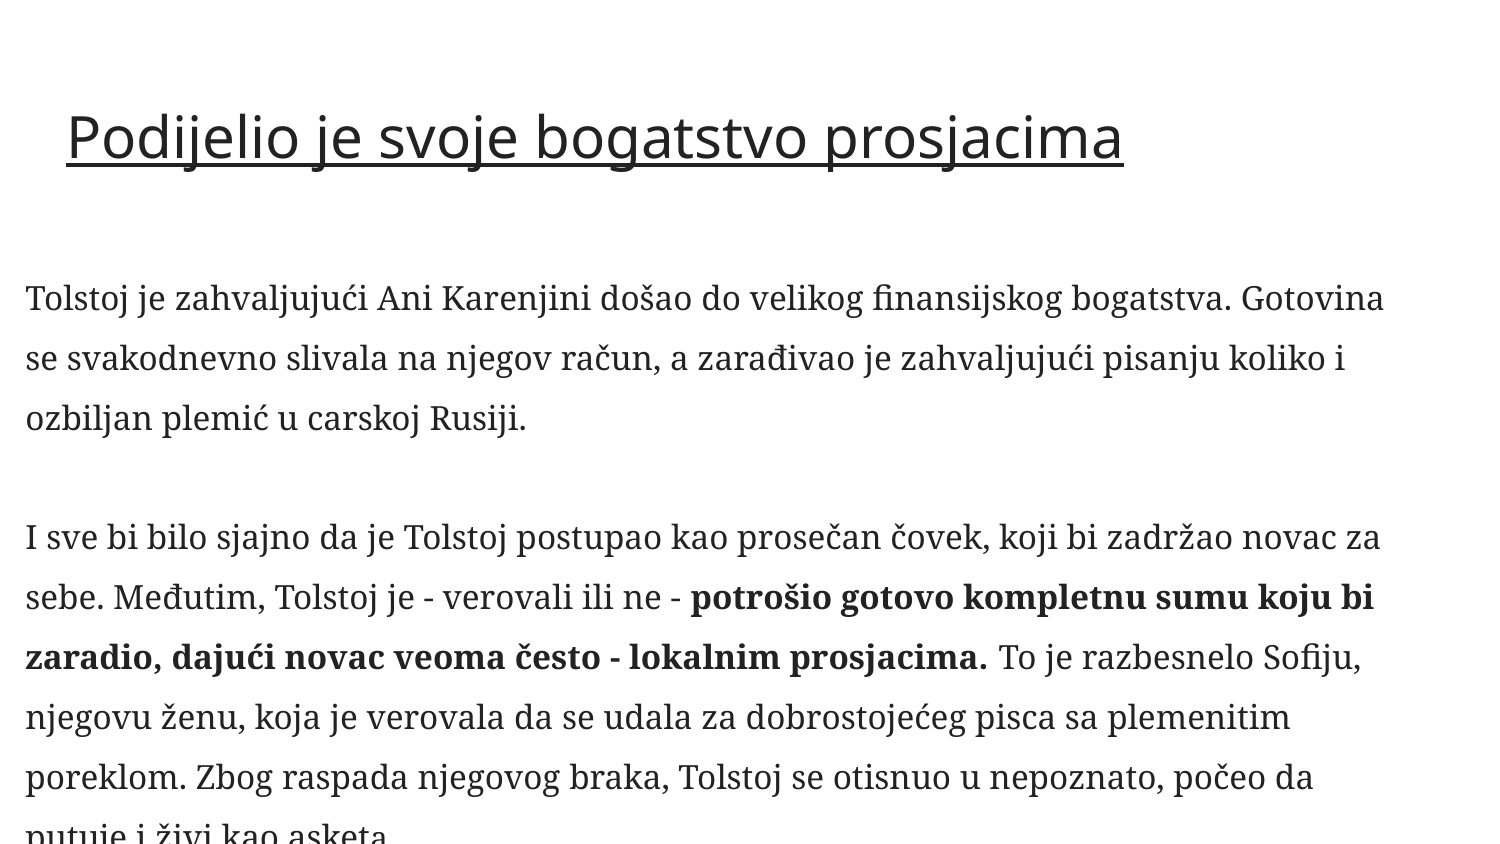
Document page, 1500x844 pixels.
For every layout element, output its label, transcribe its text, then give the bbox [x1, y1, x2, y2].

list Tolstoj je zahvaljujući Ani Karenjini došao do velikog finansijskog bogatstva. Gotovina se svakodnevno slivala na njegov račun, a zarađivao je zahvaljujući pisanju koliko i ozbiljan plemić u carskoj Rusiji. I sve bi bilo sjajno da je Tolstoj postupao kao prosečan čovek, koji bi zadržao novac za sebe. Međutim, Tolstoj je - verovali ili ne - potrošio gotovo kompletnu sumu koju bi zaradio, dajući novac veoma često - lokalnim prosjacima. To je razbesnelo Sofiju, njegovu ženu, koja je verovala da se udala za dobrostojećeg pisca sa plemenitim poreklom. Zbog raspada njegovog braka, Tolstoj se otisnuo u nepoznato, počeo da putuje i živi kao asketa. [10, 193, 1409, 742]
title Podijelio je svoje bogatstvo prosjacima [51, 50, 1449, 182]
